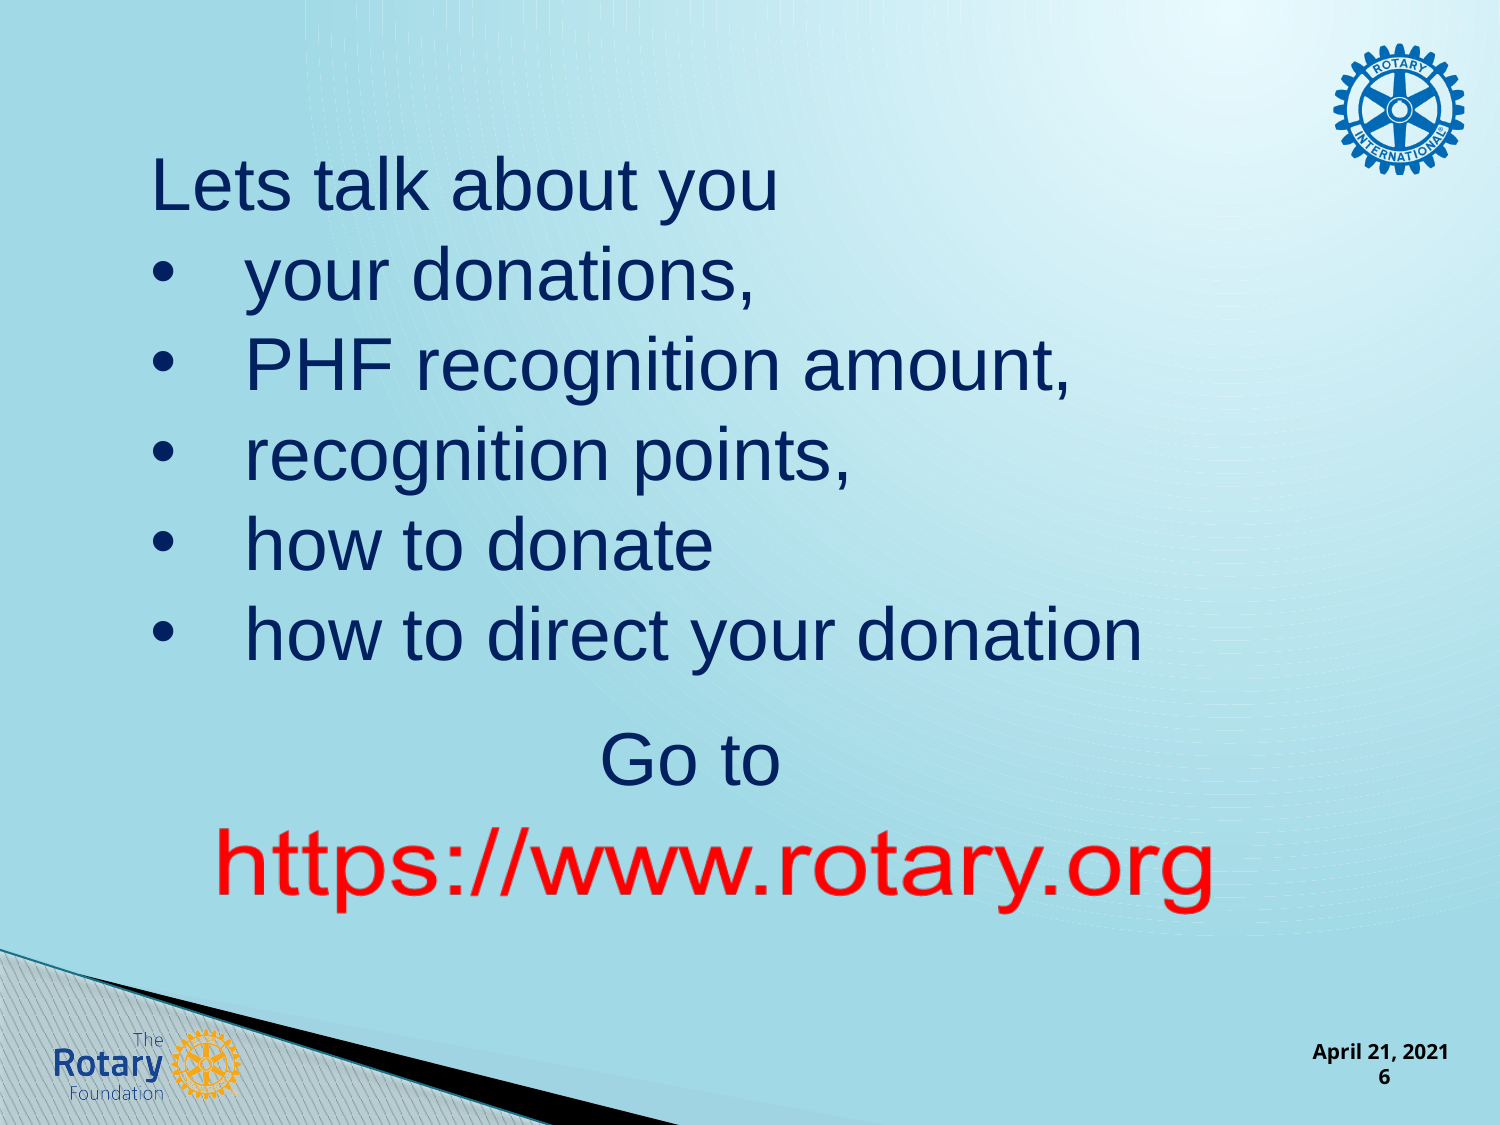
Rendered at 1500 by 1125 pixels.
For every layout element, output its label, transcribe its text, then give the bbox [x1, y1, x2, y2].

picture [149, 776, 1282, 970]
picture [55, 1029, 241, 1100]
text_box Lets talk about you your donations, PHF recognition amount, recognition points, how to donate how to direct your donation Go to [136, 128, 1268, 988]
